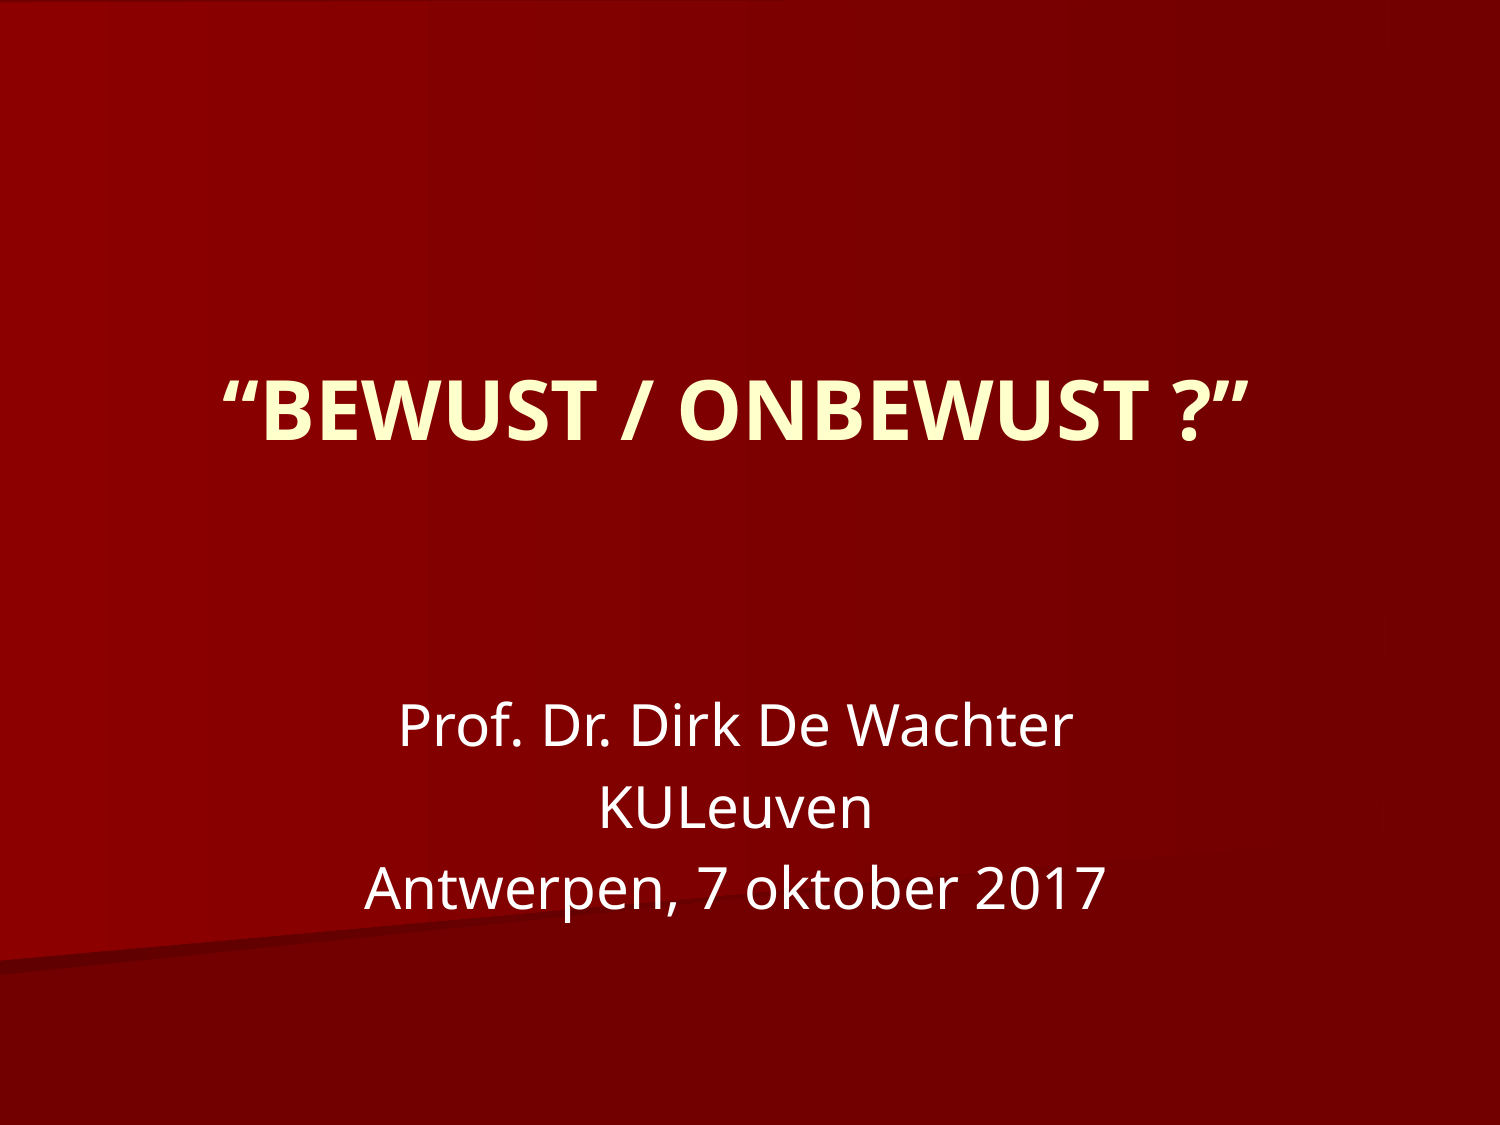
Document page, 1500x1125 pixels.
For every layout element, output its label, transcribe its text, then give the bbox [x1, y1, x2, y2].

subtitle Prof. Dr. Dirk De Wachter KULeuven Antwerpen, 7 oktober 2017 [210, 680, 1262, 1032]
title “BEWUST / ONBEWUST ?” [143, 148, 1328, 465]
